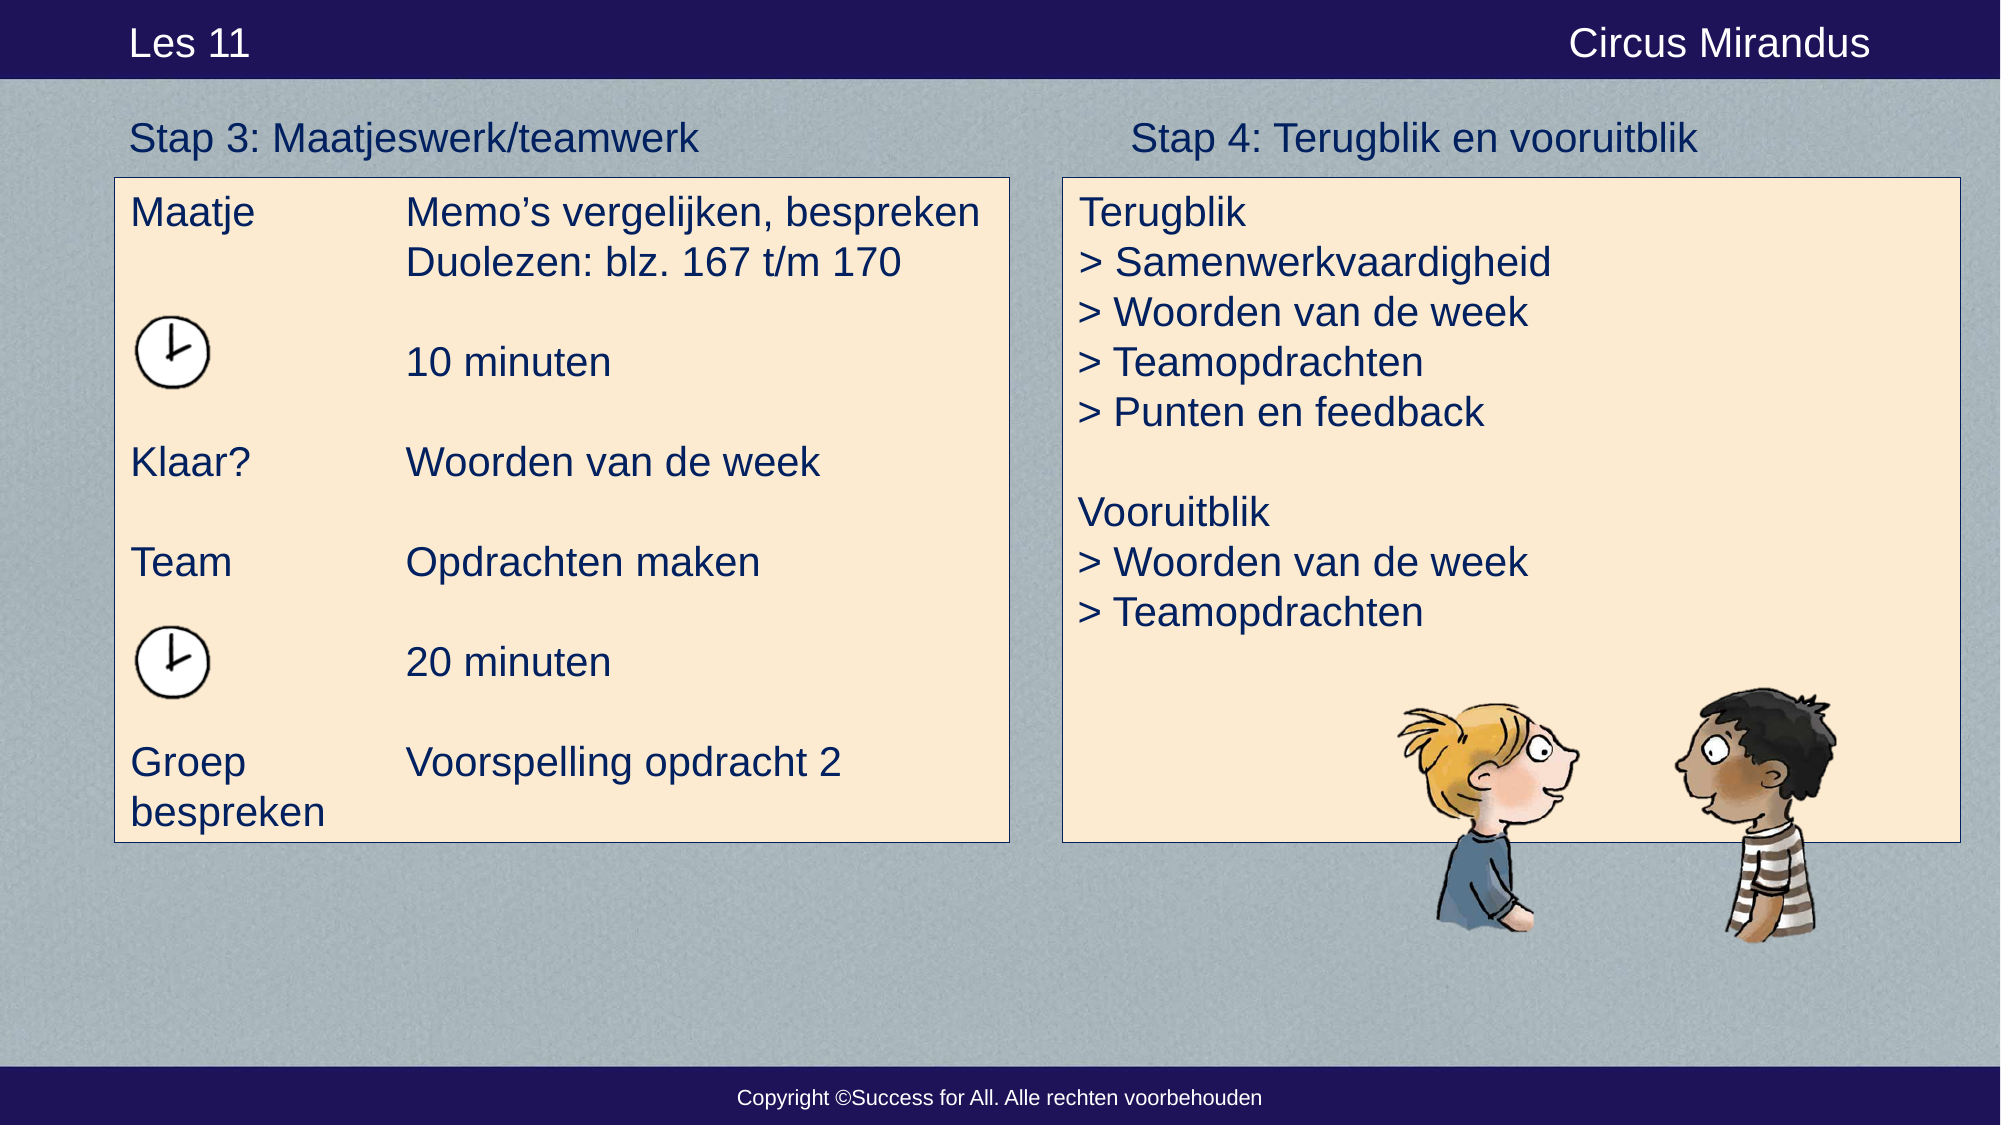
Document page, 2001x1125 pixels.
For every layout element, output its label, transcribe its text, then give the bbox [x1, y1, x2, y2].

text_box Terugblik > Samenwerkvaardigheid > Woorden van de week > Teamopdrachten > Punten en feedback Vooruitblik > Woorden van de week > Teamopdrachten [1062, 177, 1961, 843]
picture [0, 0, 2001, 1125]
text_box Circus Mirandus [999, 8, 1886, 73]
text_box Les 11 [114, 8, 354, 73]
text_box Copyright ©Success for All. Alle rechten voorbehouden [0, 1076, 2000, 1125]
text_box Stap 4: Terugblik en vooruitblik [1115, 103, 1908, 169]
text_box Maatje Memo’s vergelijken, bespreken Duolezen: blz. 167 t/m 170 10 minuten Klaar? Woorden van de week Team Opdrachten maken 20 minuten Groep Voorspelling opdracht 2 bespreken [114, 177, 1010, 843]
text_box Stap 3: Maatjeswerk/teamwerk [114, 103, 907, 169]
